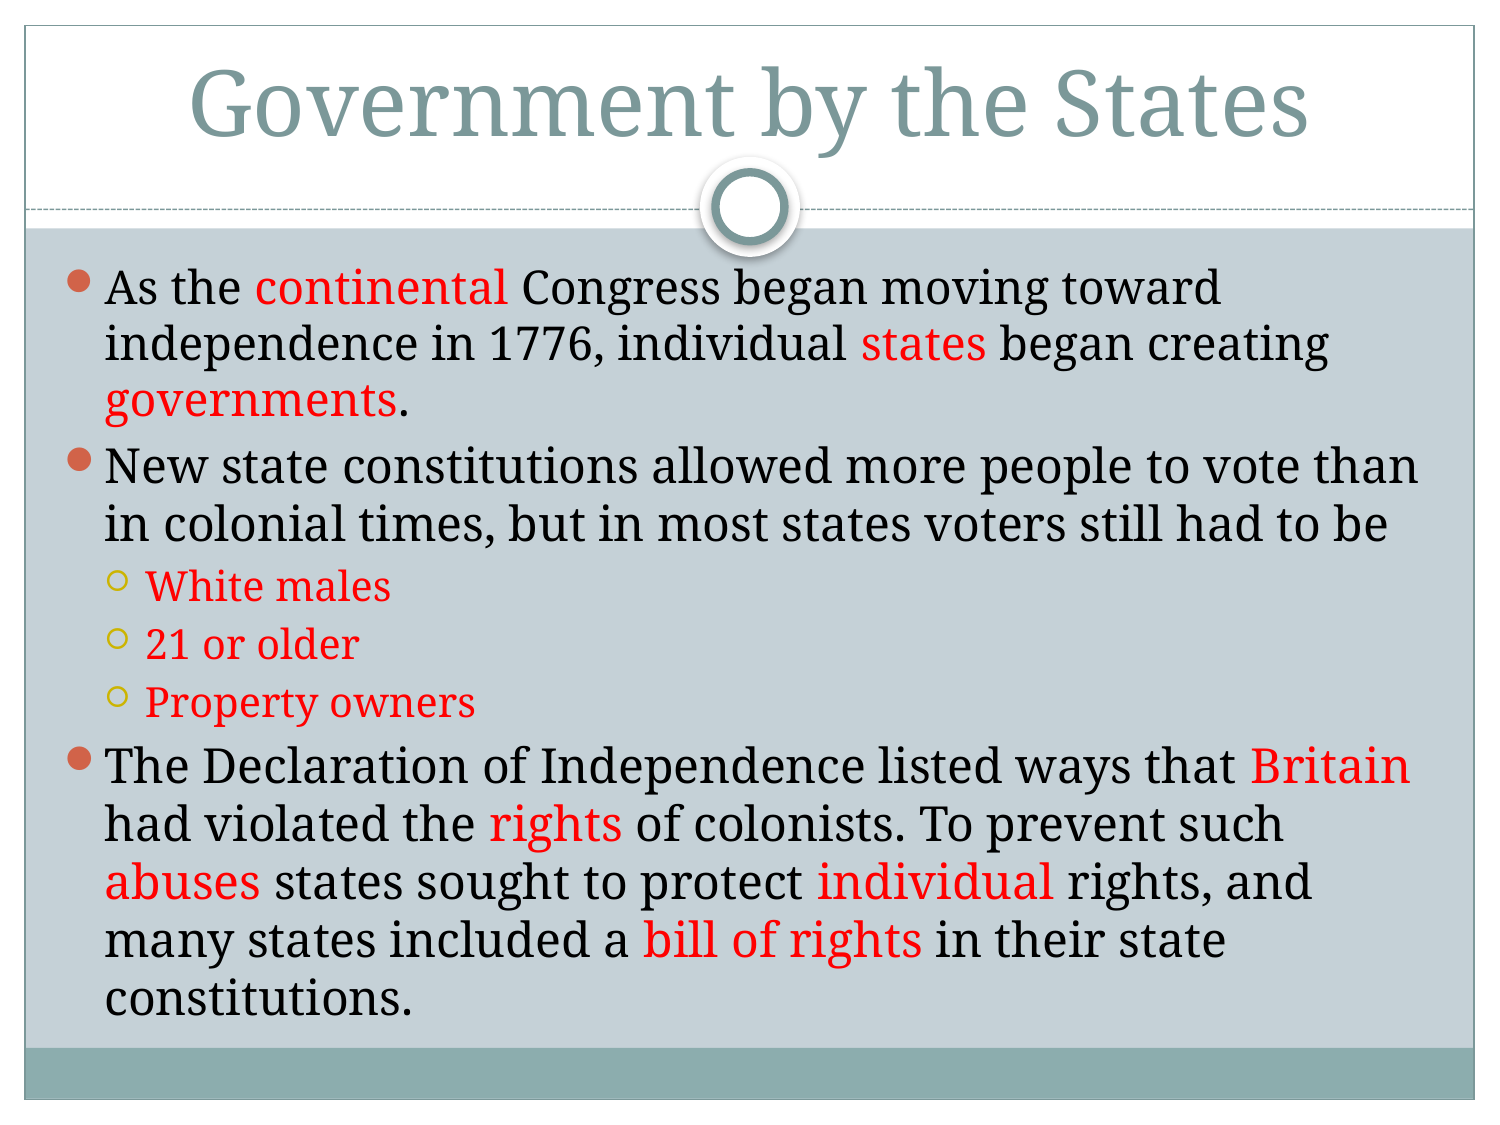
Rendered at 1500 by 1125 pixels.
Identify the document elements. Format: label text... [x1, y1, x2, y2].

list As the continental Congress began moving toward independence in 1776, individual states began creating governments. New state constitutions allowed more people to vote than in colonial times, but in most states voters still had to be White males 21 or older Property owners The Declaration of Independence listed ways that Britain had violated the rights of colonists. To prevent such abuses states sought to protect individual rights, and many states included a bill of rights in their state constitutions. [49, 250, 1445, 1088]
title Government by the States [49, 37, 1450, 162]
